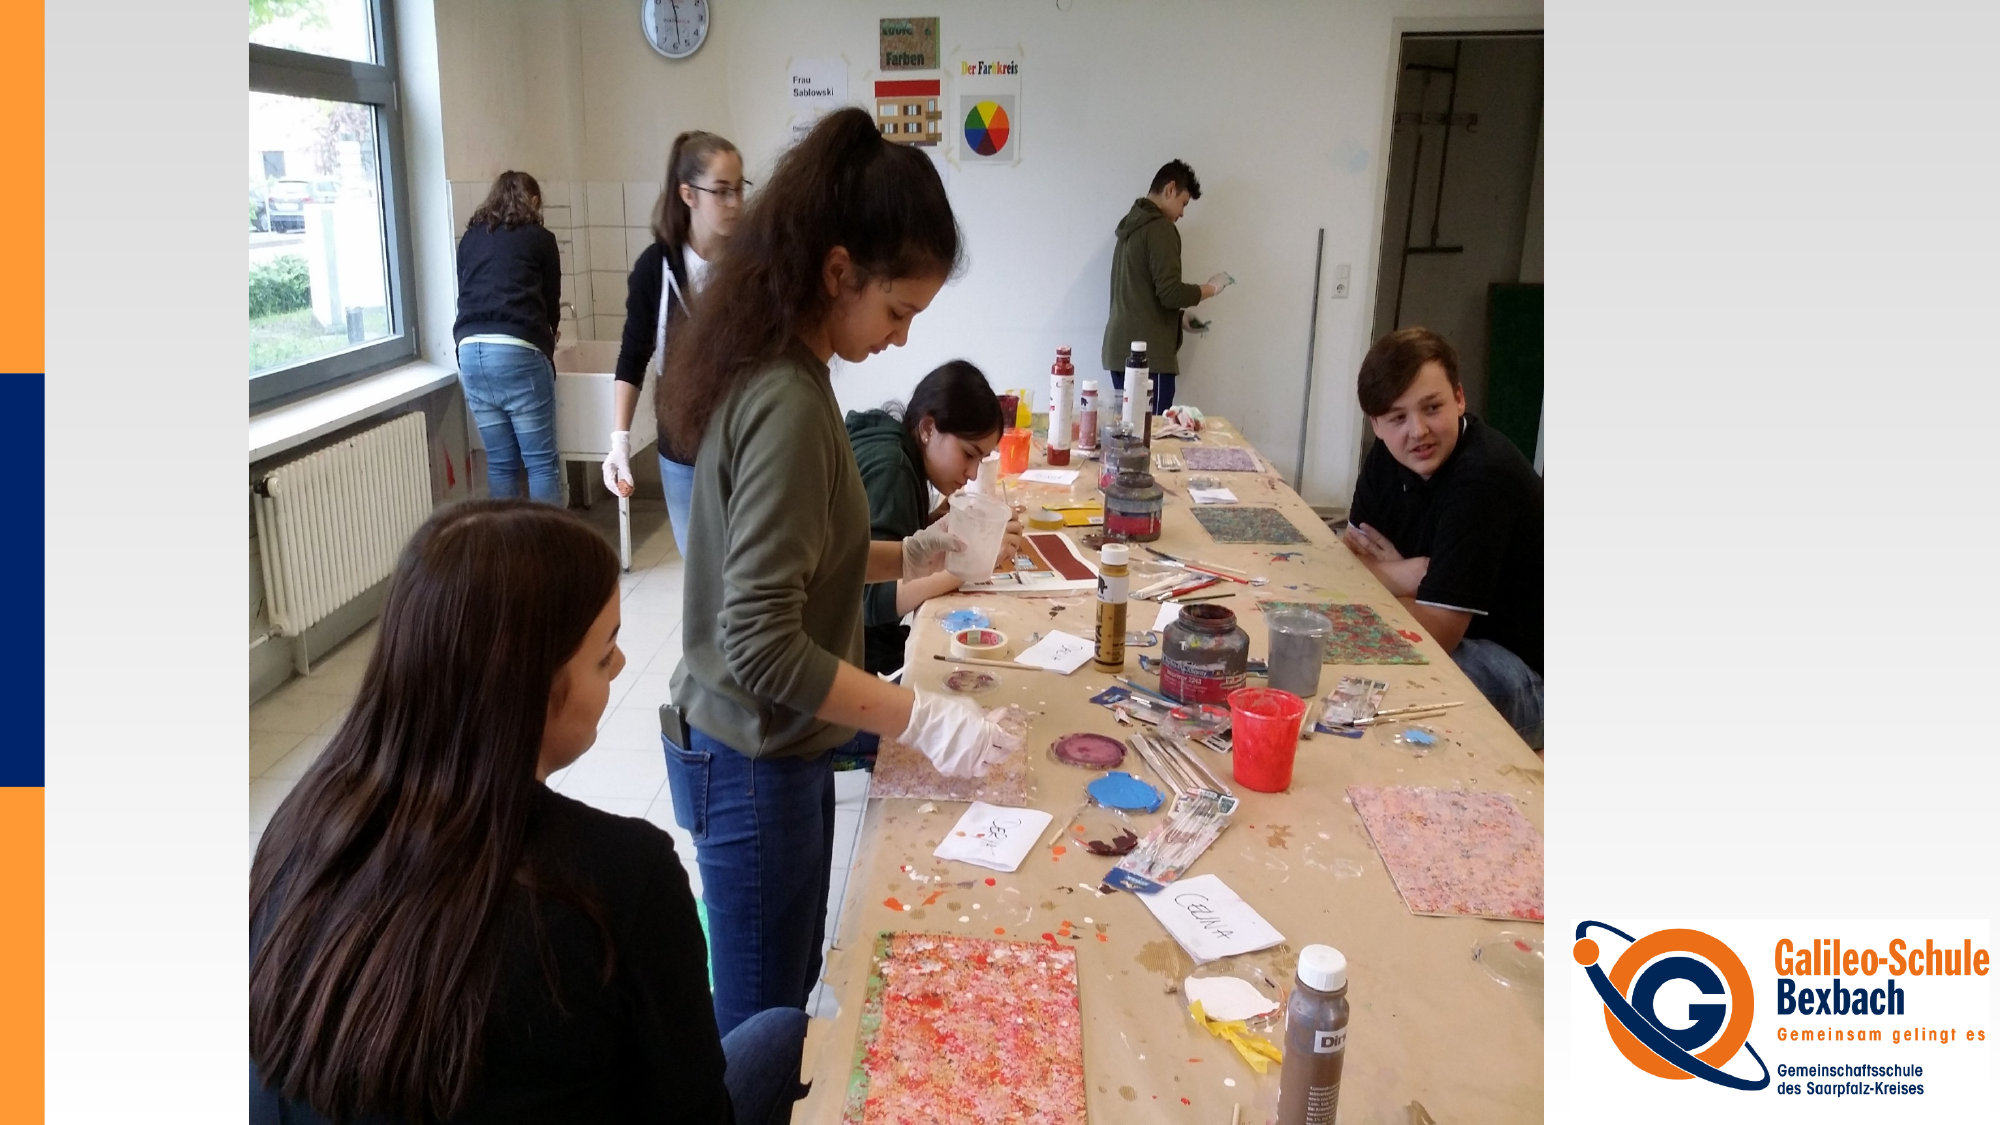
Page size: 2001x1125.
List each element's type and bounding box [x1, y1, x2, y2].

picture [1571, 919, 1990, 1116]
picture [249, 0, 1544, 1125]
